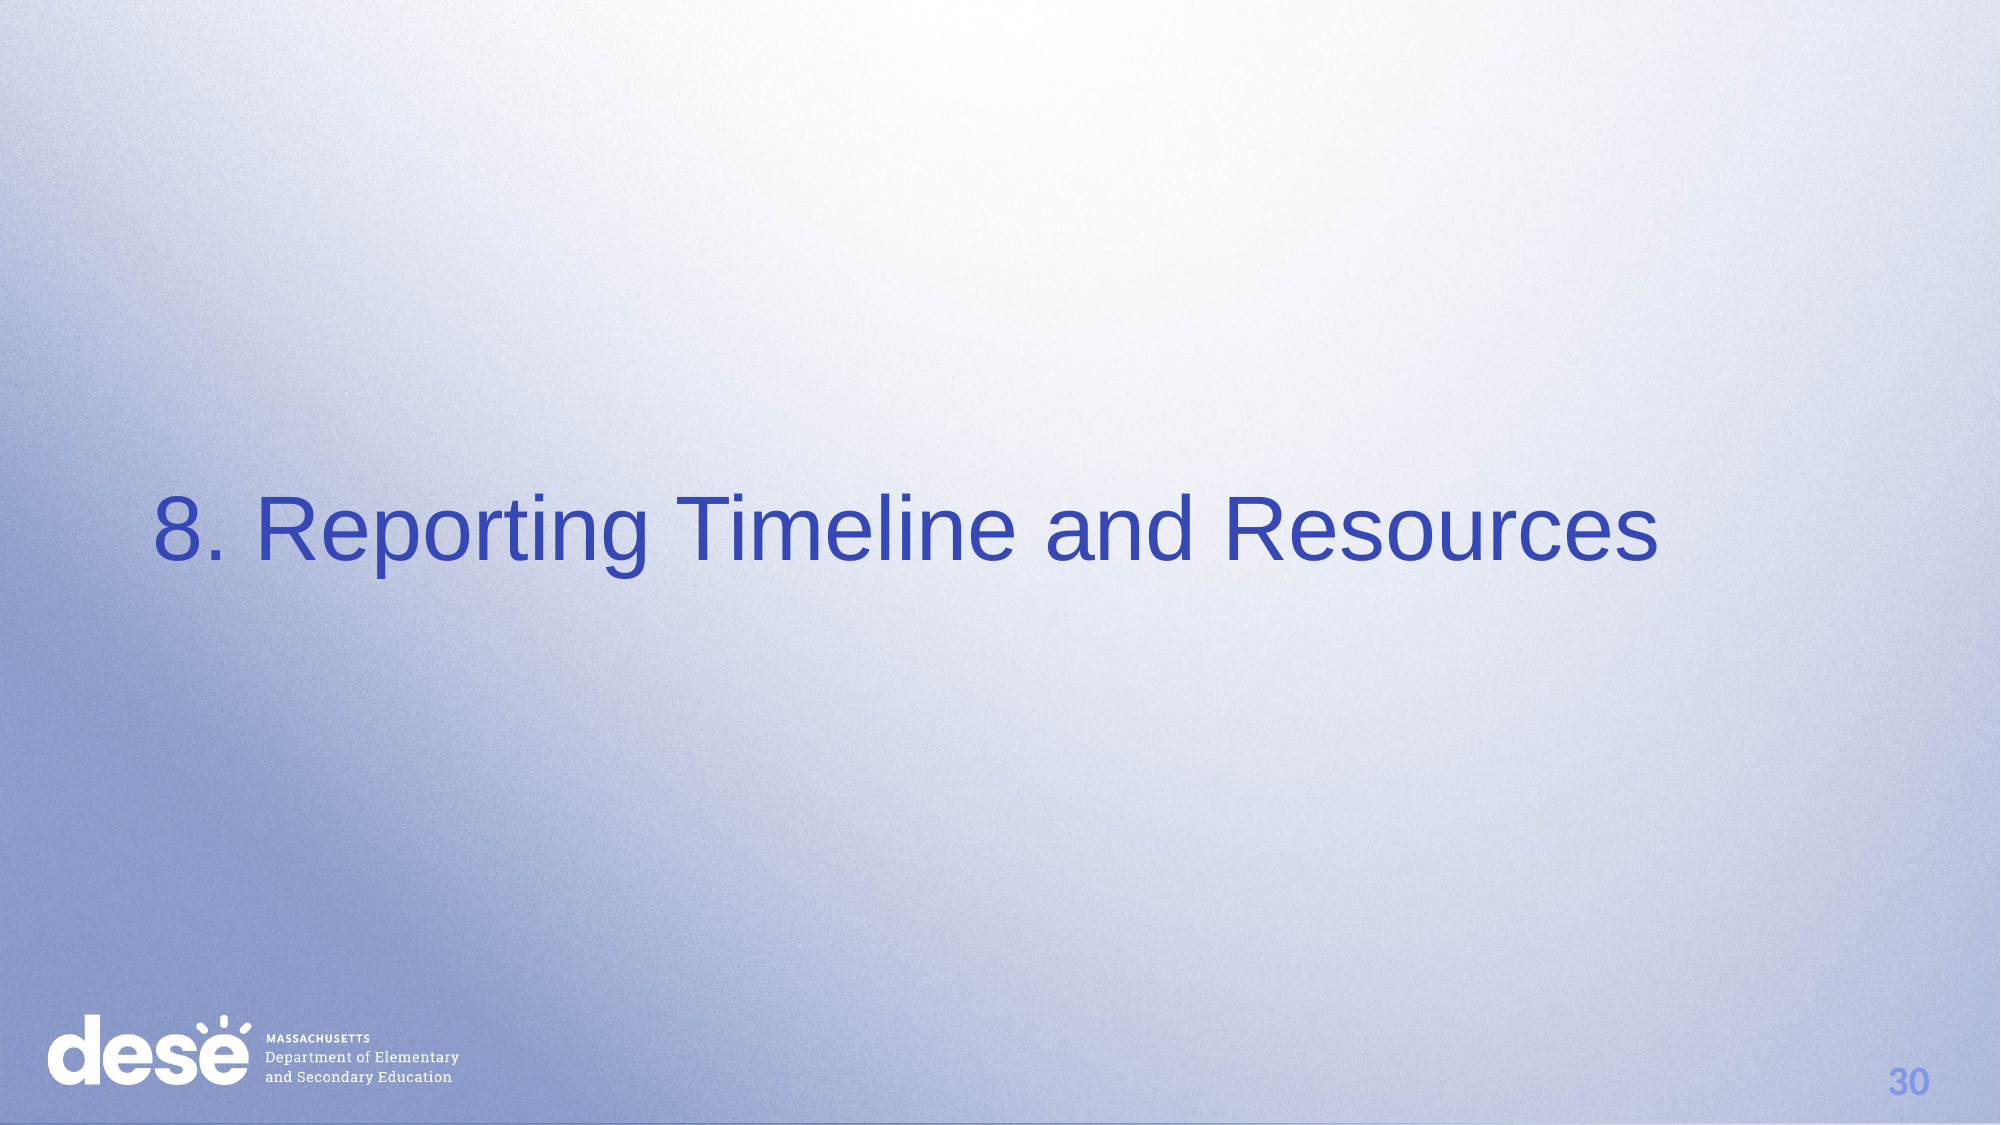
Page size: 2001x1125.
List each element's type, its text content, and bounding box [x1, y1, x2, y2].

title 8. Reporting Timeline and Resources [137, 119, 1863, 588]
picture [0, 0, 2000, 1125]
